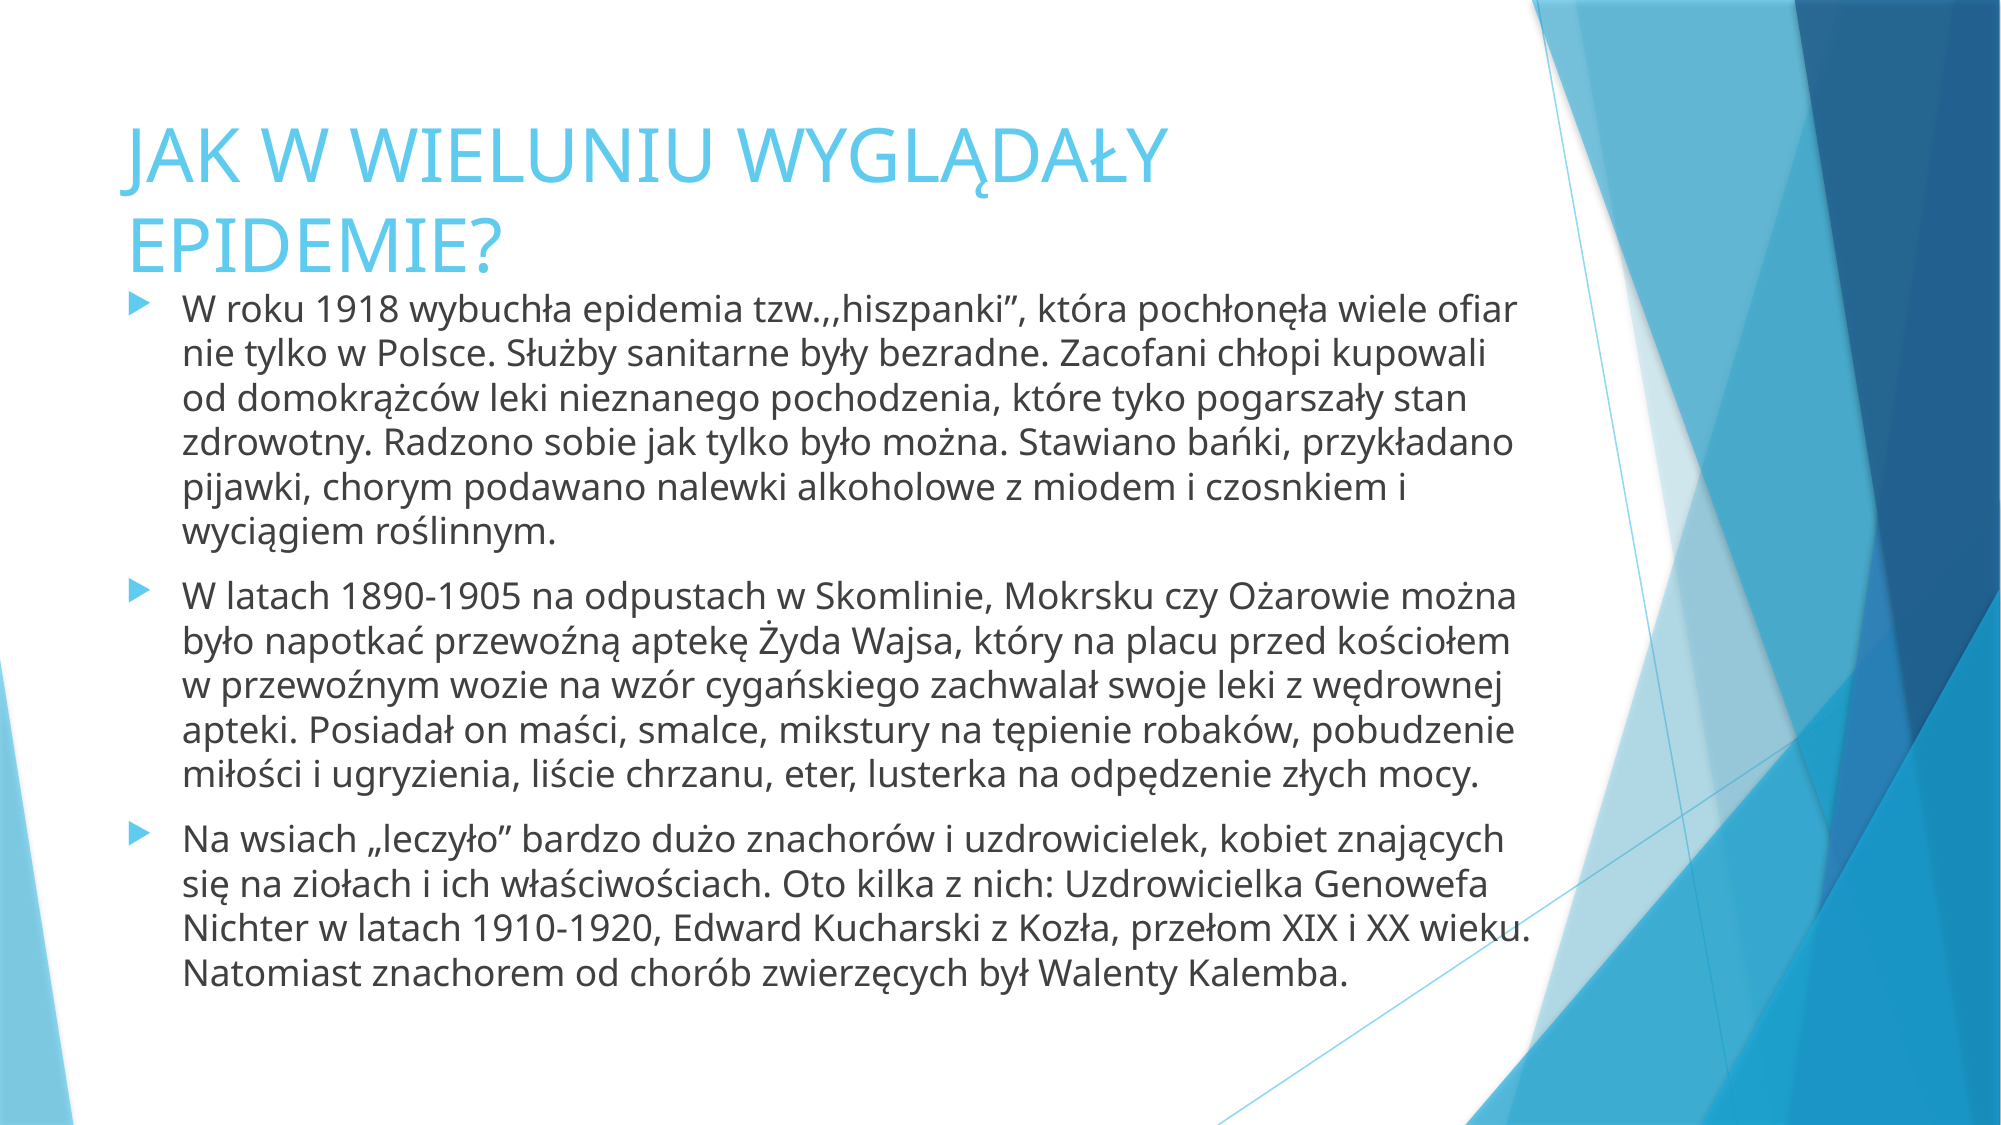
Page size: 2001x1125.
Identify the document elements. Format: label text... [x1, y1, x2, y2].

title JAK W WIELUNIU WYGLĄDAŁY EPIDEMIE? [111, 99, 1522, 277]
list W roku 1918 wybuchła epidemia tzw.,,hiszpanki”, która pochłonęła wiele ofiar nie tylko w Polsce. Służby sanitarne były bezradne. Zacofani chłopi kupowali od domokrążców leki nieznanego pochodzenia, które tyko pogarszały stan zdrowotny. Radzono sobie jak tylko było można. Stawiano bańki, przykładano pijawki, chorym podawano nalewki alkoholowe z miodem i czosnkiem i wyciągiem roślinnym. W latach 1890-1905 na odpustach w Skomlinie, Mokrsku czy Ożarowie można było napotkać przewoźną aptekę Żyda Wajsa, który na placu przed kościołem w przewoźnym wozie na wzór cygańskiego zachwalał swoje leki z wędrownej apteki. Posiadał on maści, smalce, mikstury na tępienie robaków, pobudzenie miłości i ugryzienia, liście chrzanu, eter, lusterka na odpędzenie złych mocy. Na wsiach „leczyło” bardzo dużo znachorów i uzdrowicielek, kobiet znających się na ziołach i ich właściwościach. Oto kilka z nich: Uzdrowicielka Genowefa Nichter w latach 1910-1920, Edward Kucharski z Kozła, przełom XIX i XX wieku. Natomiast znachorem od chorób zwierzęcych był Walenty Kalemba. [111, 277, 1548, 1018]
